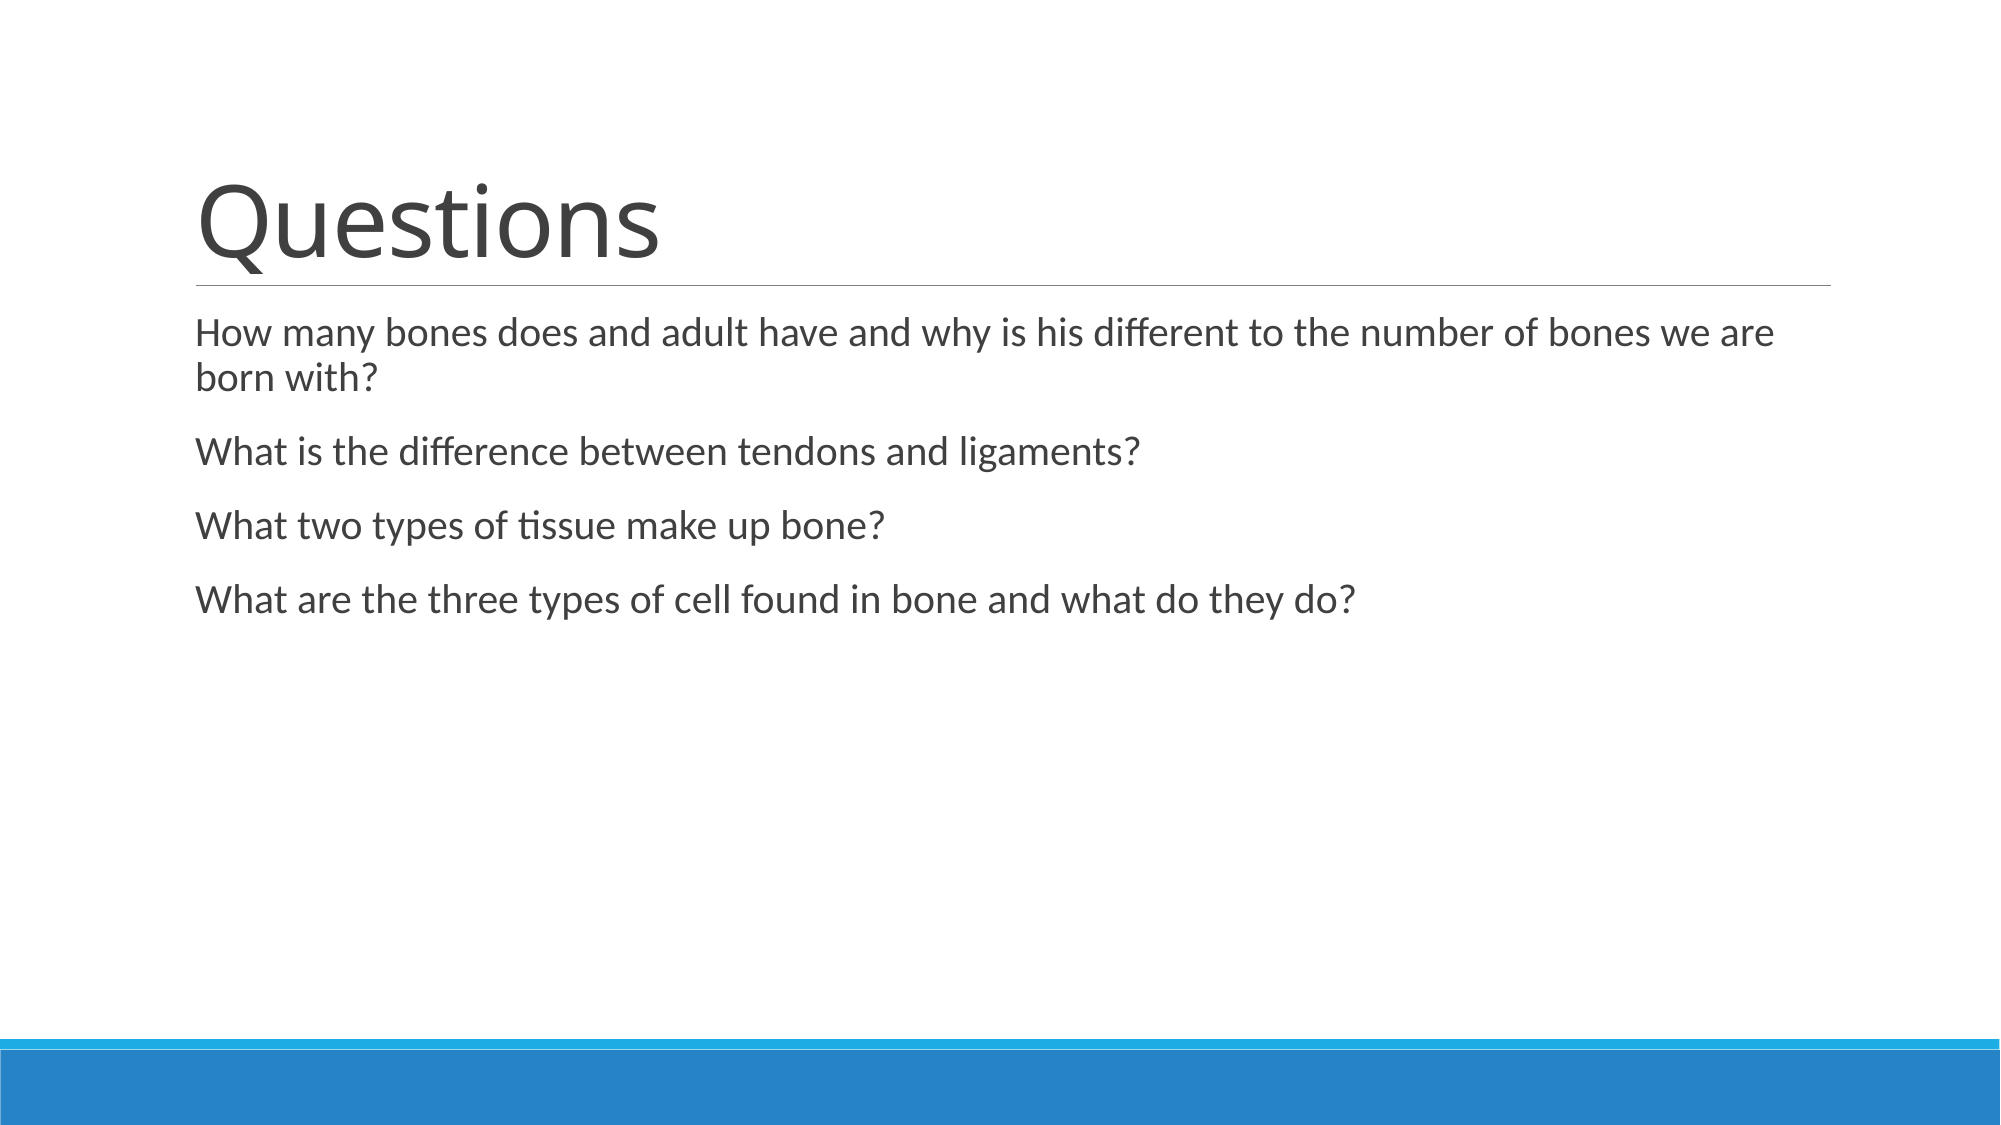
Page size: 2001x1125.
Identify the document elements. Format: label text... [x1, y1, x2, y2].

title Questions [180, 47, 1830, 285]
list How many bones does and adult have and why is his different to the number of bones we are born with? What is the difference between tendons and ligaments? What two types of tissue make up bone? What are the three types of cell found in bone and what do they do? [180, 302, 1830, 963]
